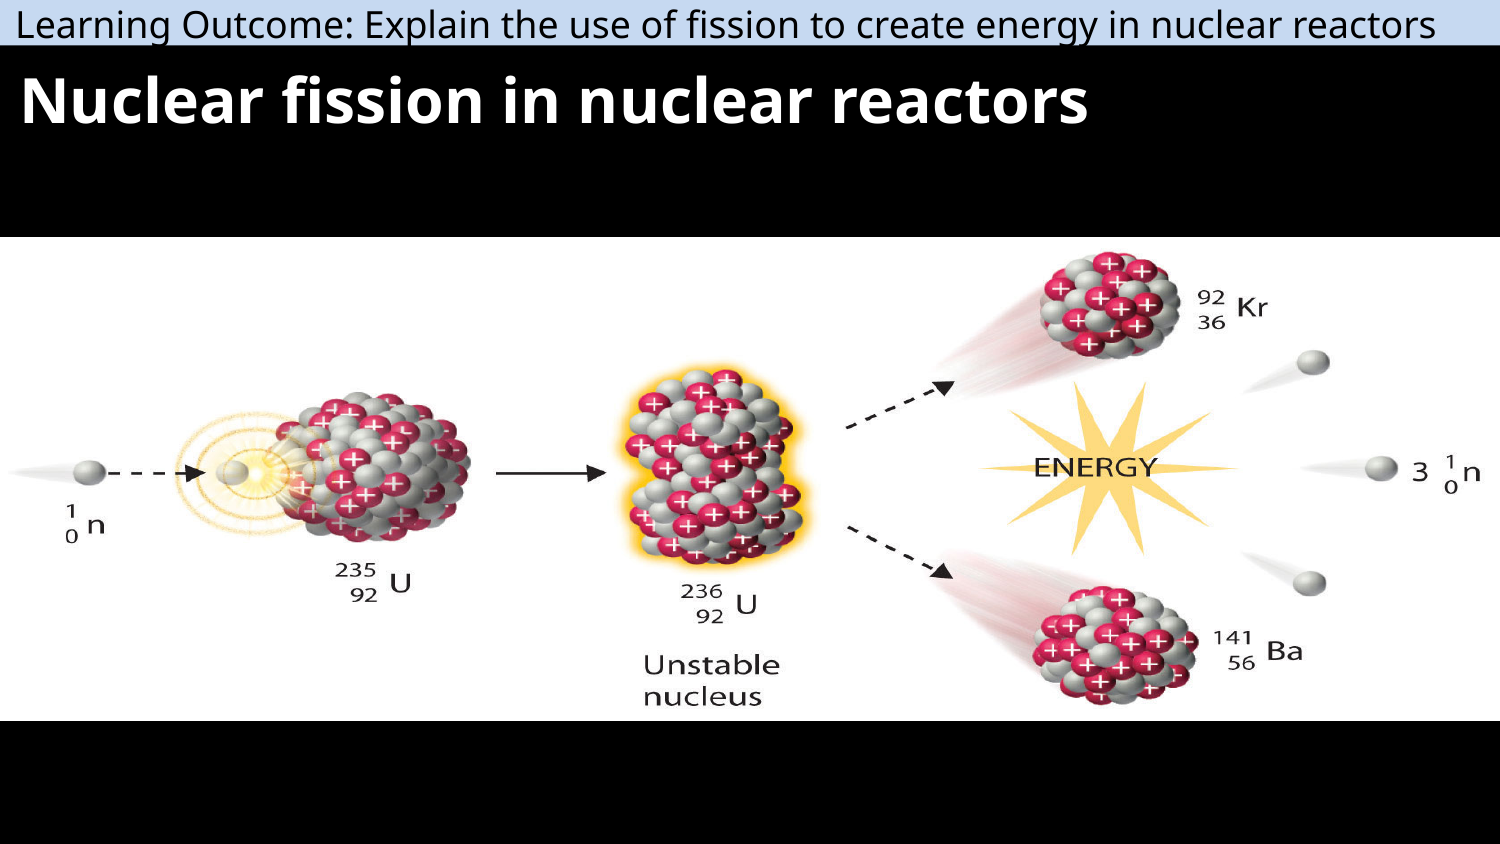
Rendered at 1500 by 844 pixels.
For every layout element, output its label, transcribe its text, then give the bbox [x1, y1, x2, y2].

picture [0, 237, 1500, 721]
text_box Nuclear fission in nuclear reactors [4, 46, 1235, 115]
text_box Learning Outcome: Explain the use of fission to create energy in nuclear reactors [0, 0, 1500, 46]
